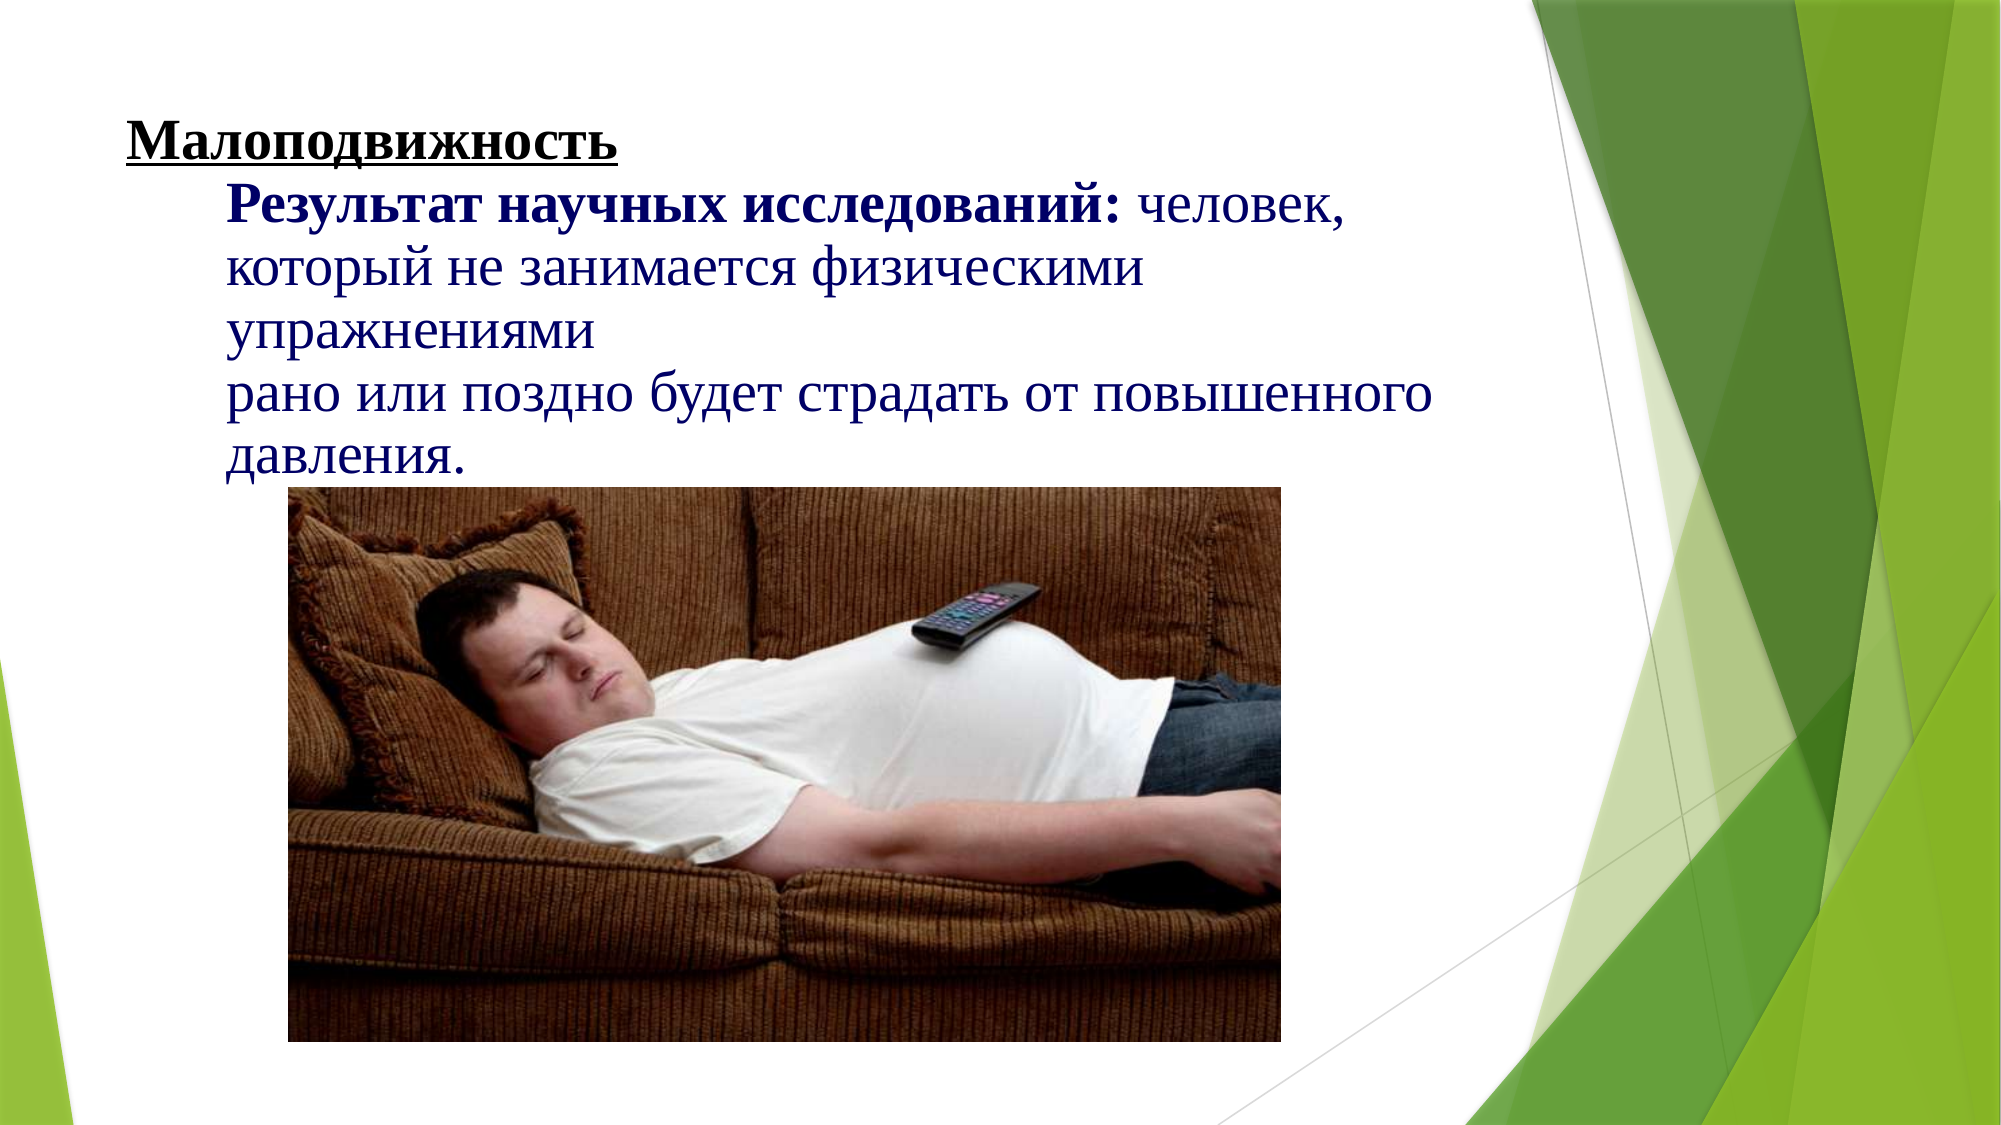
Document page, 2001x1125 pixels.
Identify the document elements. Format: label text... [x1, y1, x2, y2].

picture [288, 487, 1281, 1043]
title Малоподвижность Результат научных исследований: человек, который не занимается физическими упражнениями рано или поздно будет страдать от повышенного давления. [111, 42, 1522, 564]
